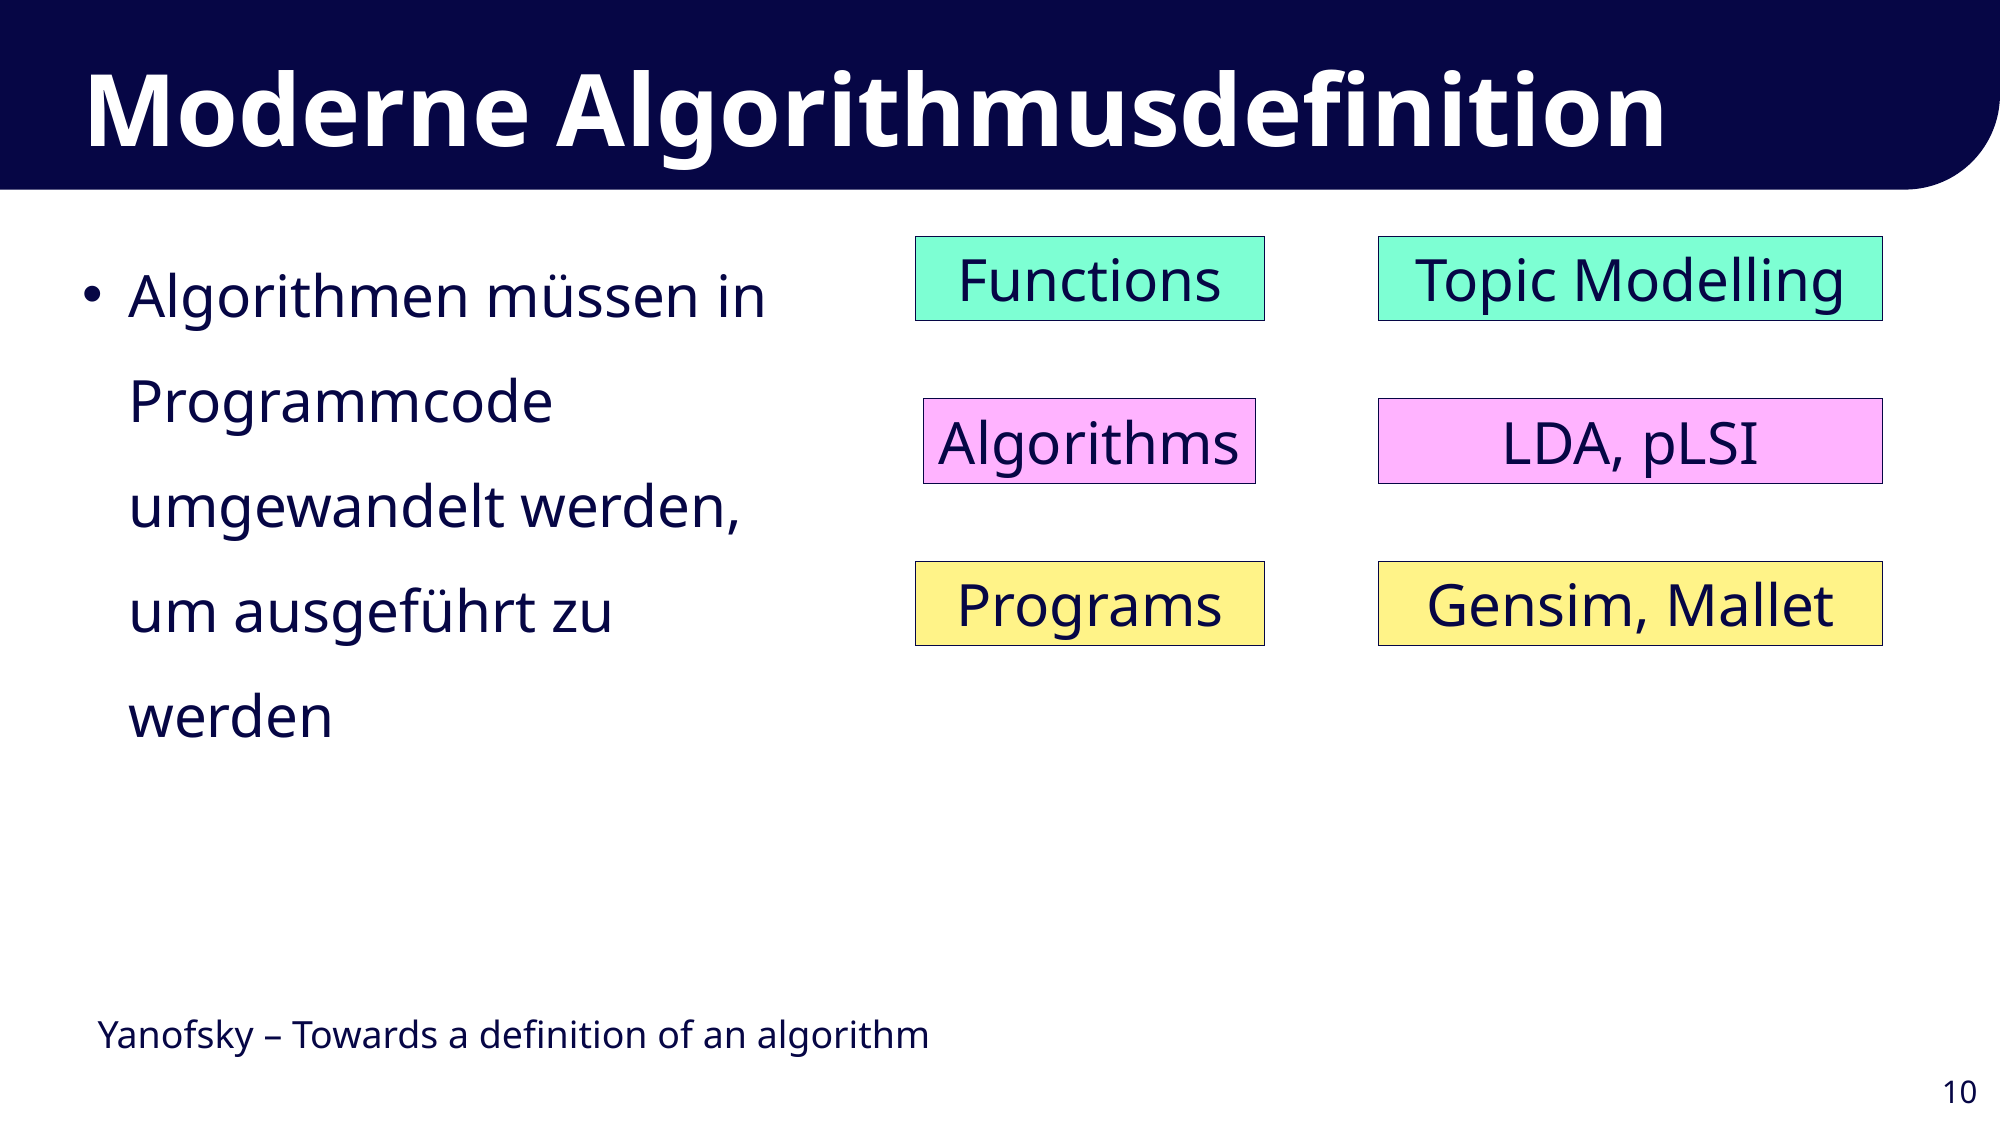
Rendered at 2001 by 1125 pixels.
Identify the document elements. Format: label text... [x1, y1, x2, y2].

text_box Programs [915, 561, 1265, 646]
list Algorithmen müssen in Programmcode umgewandelt werden, um ausgeführt zu werden [67, 216, 811, 1066]
text_box Gensim, Mallet [1378, 561, 1883, 646]
text_box Functions [915, 236, 1265, 321]
text_box Topic Modelling [1378, 236, 1883, 321]
list Moderne Algorithmusdefinition [67, 26, 1835, 162]
text_box Algorithms [923, 398, 1256, 484]
text_box LDA, pLSI [1378, 398, 1883, 484]
text_box Yanofsky – Towards a definition of an algorithm [82, 1003, 946, 1064]
